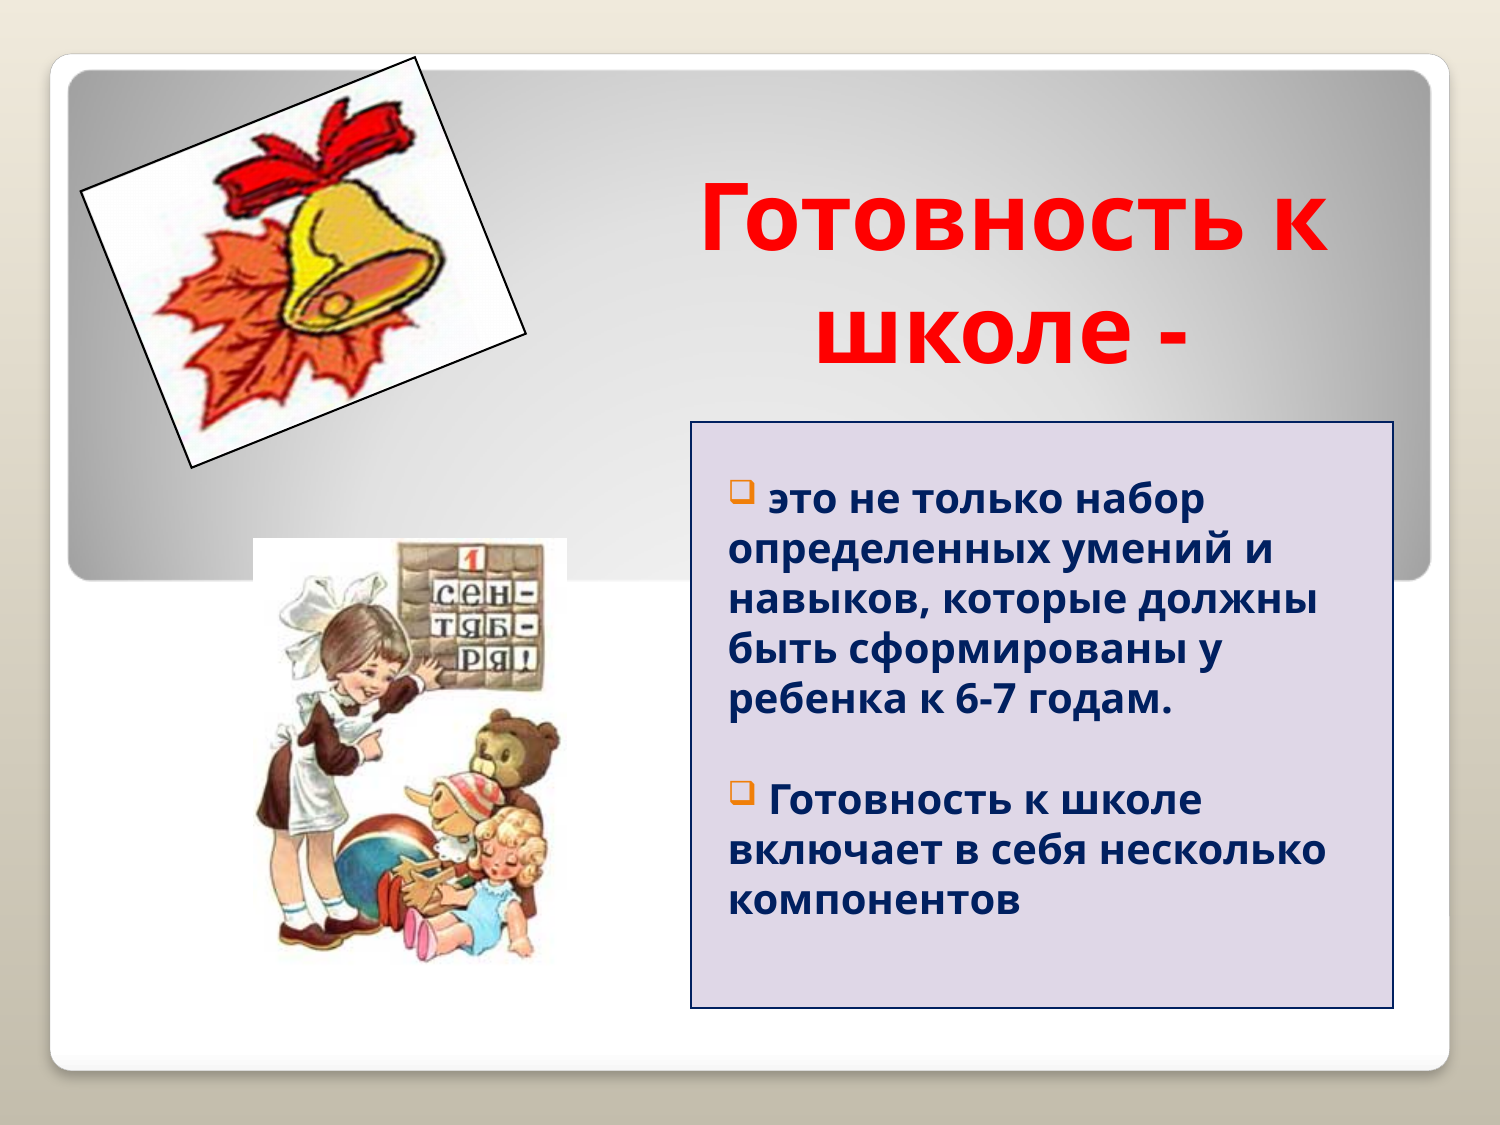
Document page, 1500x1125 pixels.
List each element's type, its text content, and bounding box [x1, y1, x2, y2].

title Готовность к школе - [632, 128, 1394, 411]
picture [67, 60, 1432, 969]
subtitle это не только набор определенных умений и навыков, которые должны быть сформированы у ребенка к 6-7 годам. Готовность к школе включает в себя несколько компонентов [691, 421, 1394, 1009]
